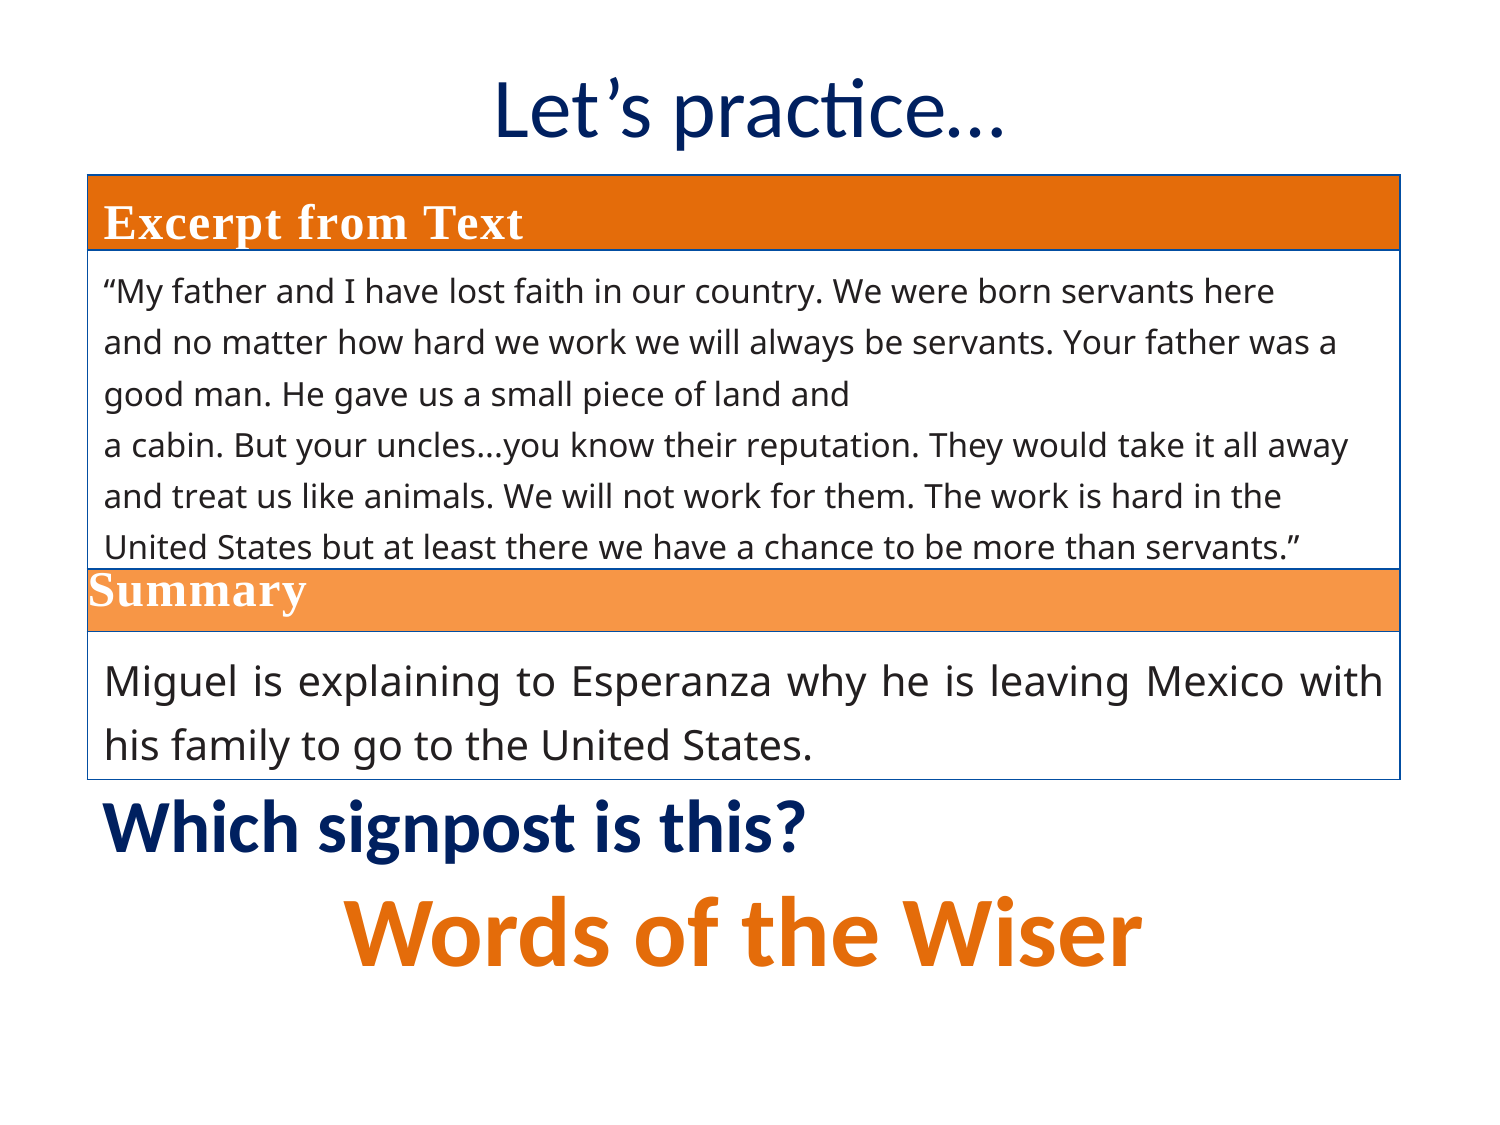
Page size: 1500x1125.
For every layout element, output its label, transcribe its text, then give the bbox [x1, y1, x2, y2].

text_box Which signpost is this? Words of the Wiser [87, 769, 1400, 995]
table_header Excerpt from Text [88, 176, 1399, 249]
table_cell “My father and I have lost faith in our country. We were born servants here and no matter how hard we work we will always be servants. Your father was a good man. He gave us a small piece of land and a cabin. But your uncles...you know their reputation. They would take it all away and treat us like animals. We will not work for them. The work is hard in the United States but at least there we have a chance to be more than servants.” [88, 251, 1399, 568]
table_cell Miguel is explaining to Esperanza why he is leaving Mexico with his family to go to the United States. [88, 632, 1399, 769]
title Let’s practice… [75, 45, 1425, 163]
table_cell Summary [88, 570, 1399, 631]
